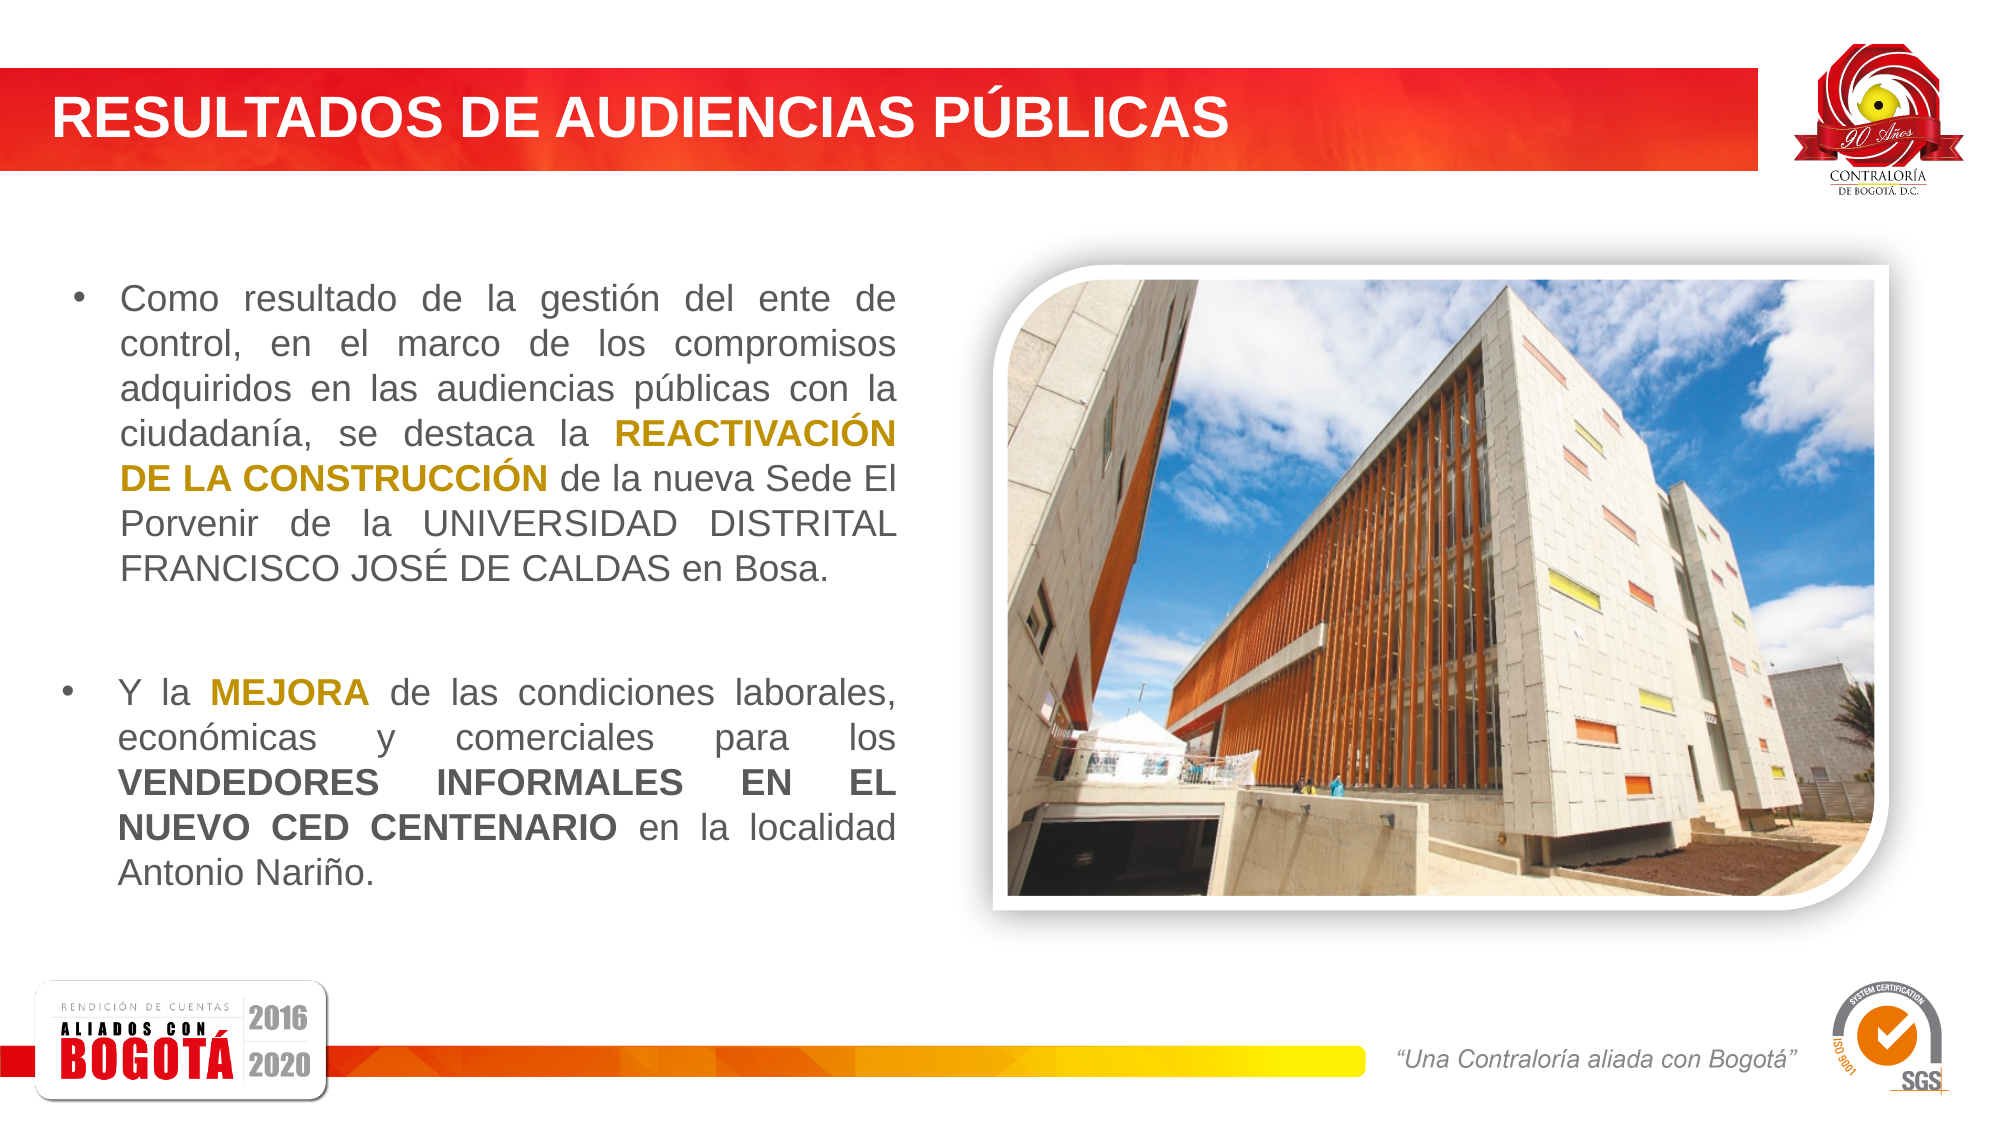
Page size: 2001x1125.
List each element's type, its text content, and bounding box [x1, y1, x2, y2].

text_box Como resultado de la gestión del ente de control, en el marco de los compromisos adquiridos en las audiencias públicas con la ciudadanía, se destaca la REACTIVACIÓN DE LA CONSTRUCCIÓN de la nueva Sede El Porvenir de la UNIVERSIDAD DISTRITAL FRANCISCO JOSÉ DE CALDAS en Bosa. [58, 266, 912, 597]
text_box Y la MEJORA de las condiciones laborales, económicas y comerciales para los VENDEDORES INFORMALES EN EL NUEVO CED CENTENARIO en la localidad Antonio Nariño. [46, 660, 912, 901]
picture [0, 0, 2001, 1125]
